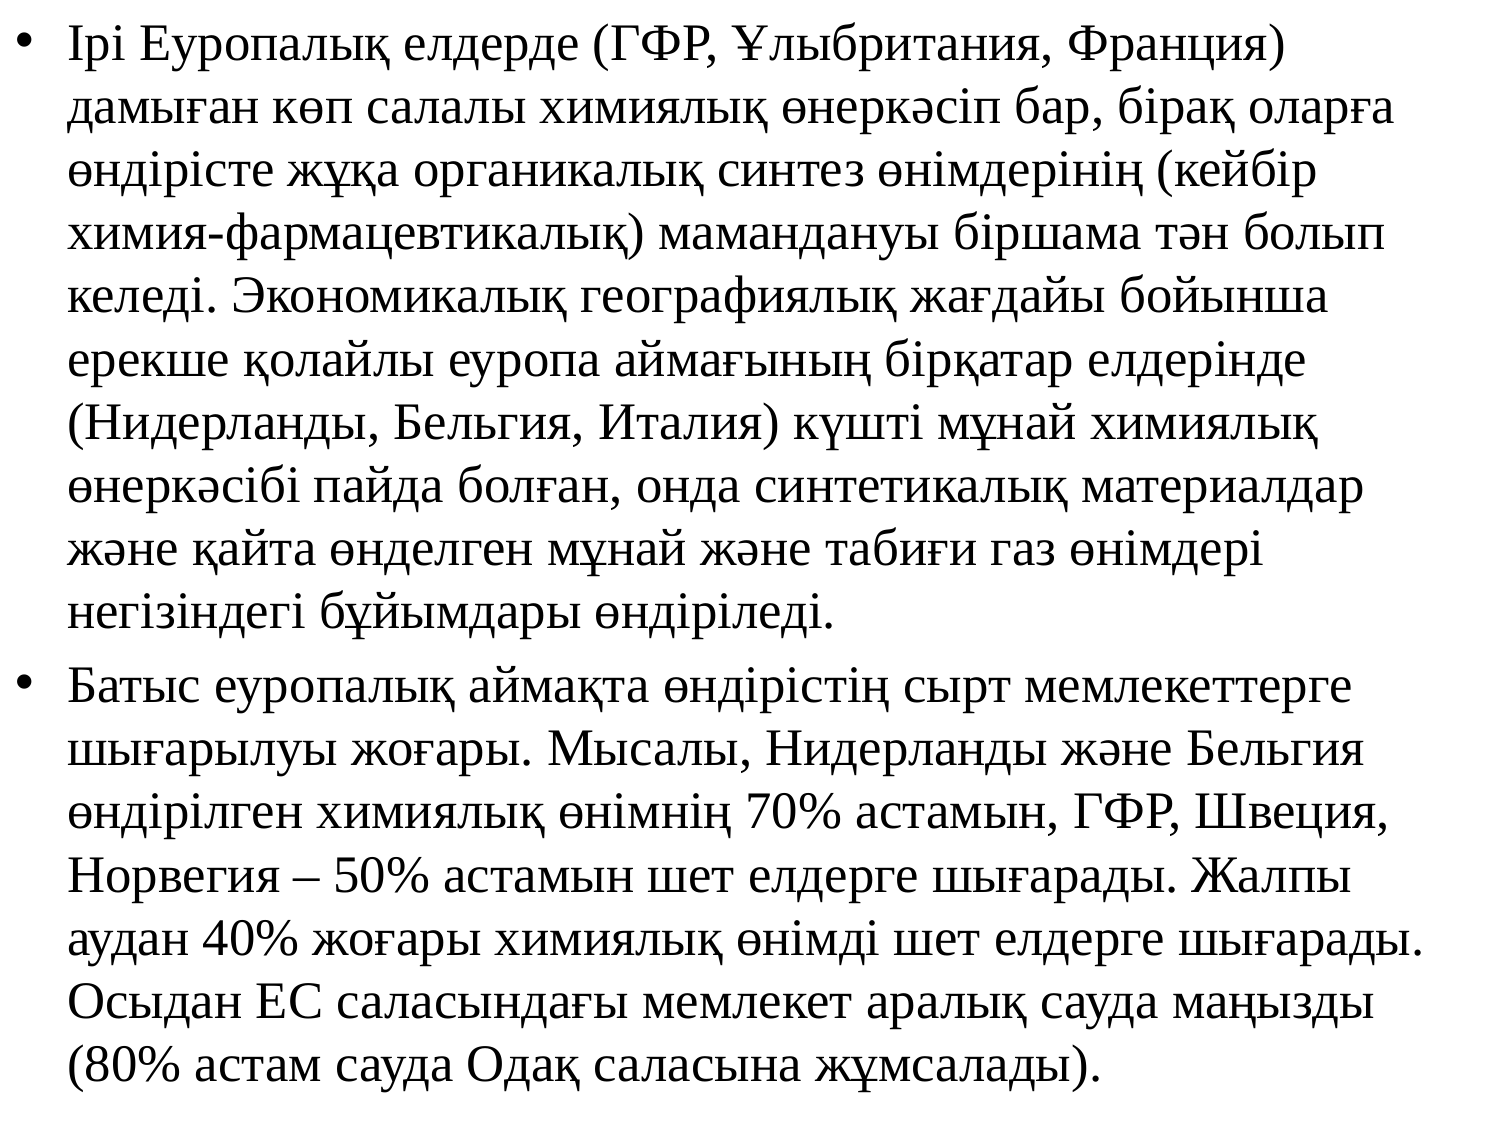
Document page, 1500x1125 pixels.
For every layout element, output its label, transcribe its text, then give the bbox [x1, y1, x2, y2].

list Ірі Еуропалық елдерде (ГФР, Ұлыбритания, Франция) дамыған көп салалы химиялық өнеркәсіп бар, бірақ оларға өндірісте жұқа органикалық синтез өнімдерінің (кейбір химия-фармацевтикалық) мамандануы біршама тән болып келеді. Экономикалық географиялық жағдайы бойынша ерекше қолайлы еуропа аймағының бірқатар елдерінде (Нидерланды, Бельгия, Италия) күшті мұнай химиялық өнеркәсібі пайда болған, онда синтетикалық материалдар және қайта өнделген мұнай және табиғи газ өнімдері негізіндегі бұйымдары өндіріледі. Батыс еуропалық аймақта өндірістің сырт мемлекеттерге шығарылуы жоғары. Мысалы, Нидерланды және Бельгия өндірілген химиялық өнімнің 70% астамын, ГФР, Швеция, Норвегия – 50% астамын шет елдерге шығарады. Жалпы аудан 40% жоғары химиялық өнімді шет елдерге шығарады. Осыдан ЕС саласындағы мемлекет аралық сауда маңызды (80% астам сауда Одақ саласына жұмсалады). [0, 0, 1500, 1125]
